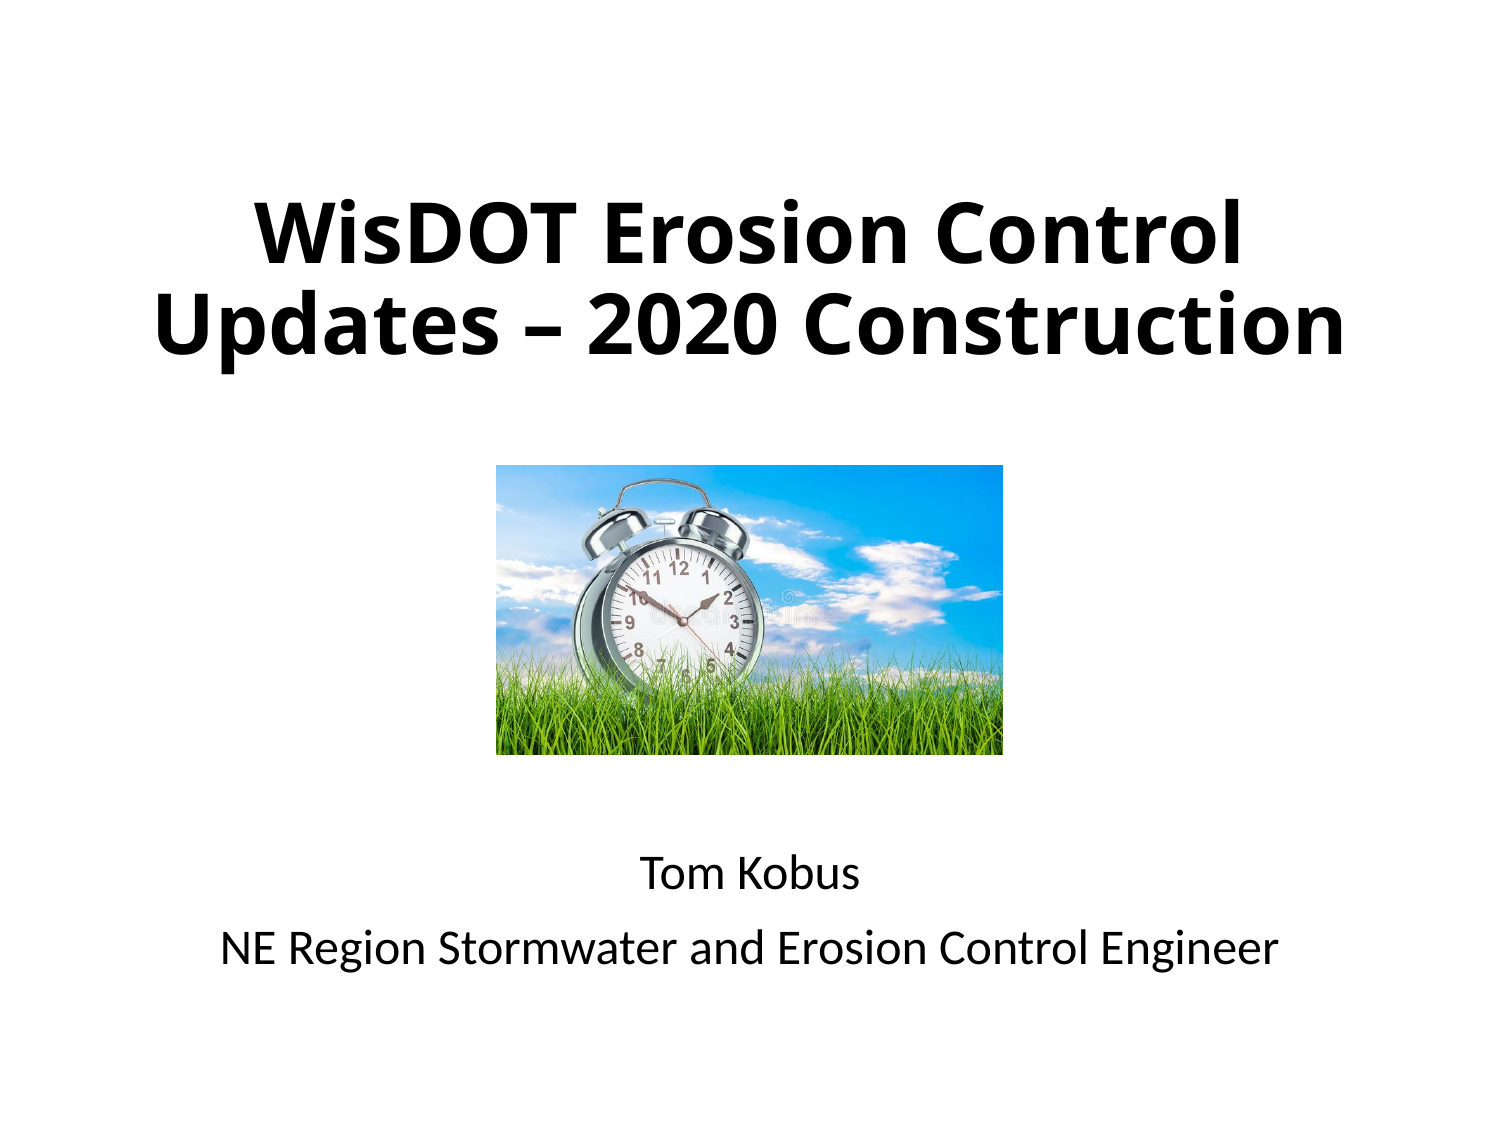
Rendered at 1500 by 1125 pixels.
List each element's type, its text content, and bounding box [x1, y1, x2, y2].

picture [903, 465, 1004, 535]
picture [994, 547, 1004, 556]
subtitle Tom Kobus NE Region Stormwater and Erosion Control Engineer [187, 838, 1313, 1043]
picture [496, 465, 1004, 755]
title WisDOT Erosion Control Updates – 2020 Construction [135, 160, 1365, 381]
